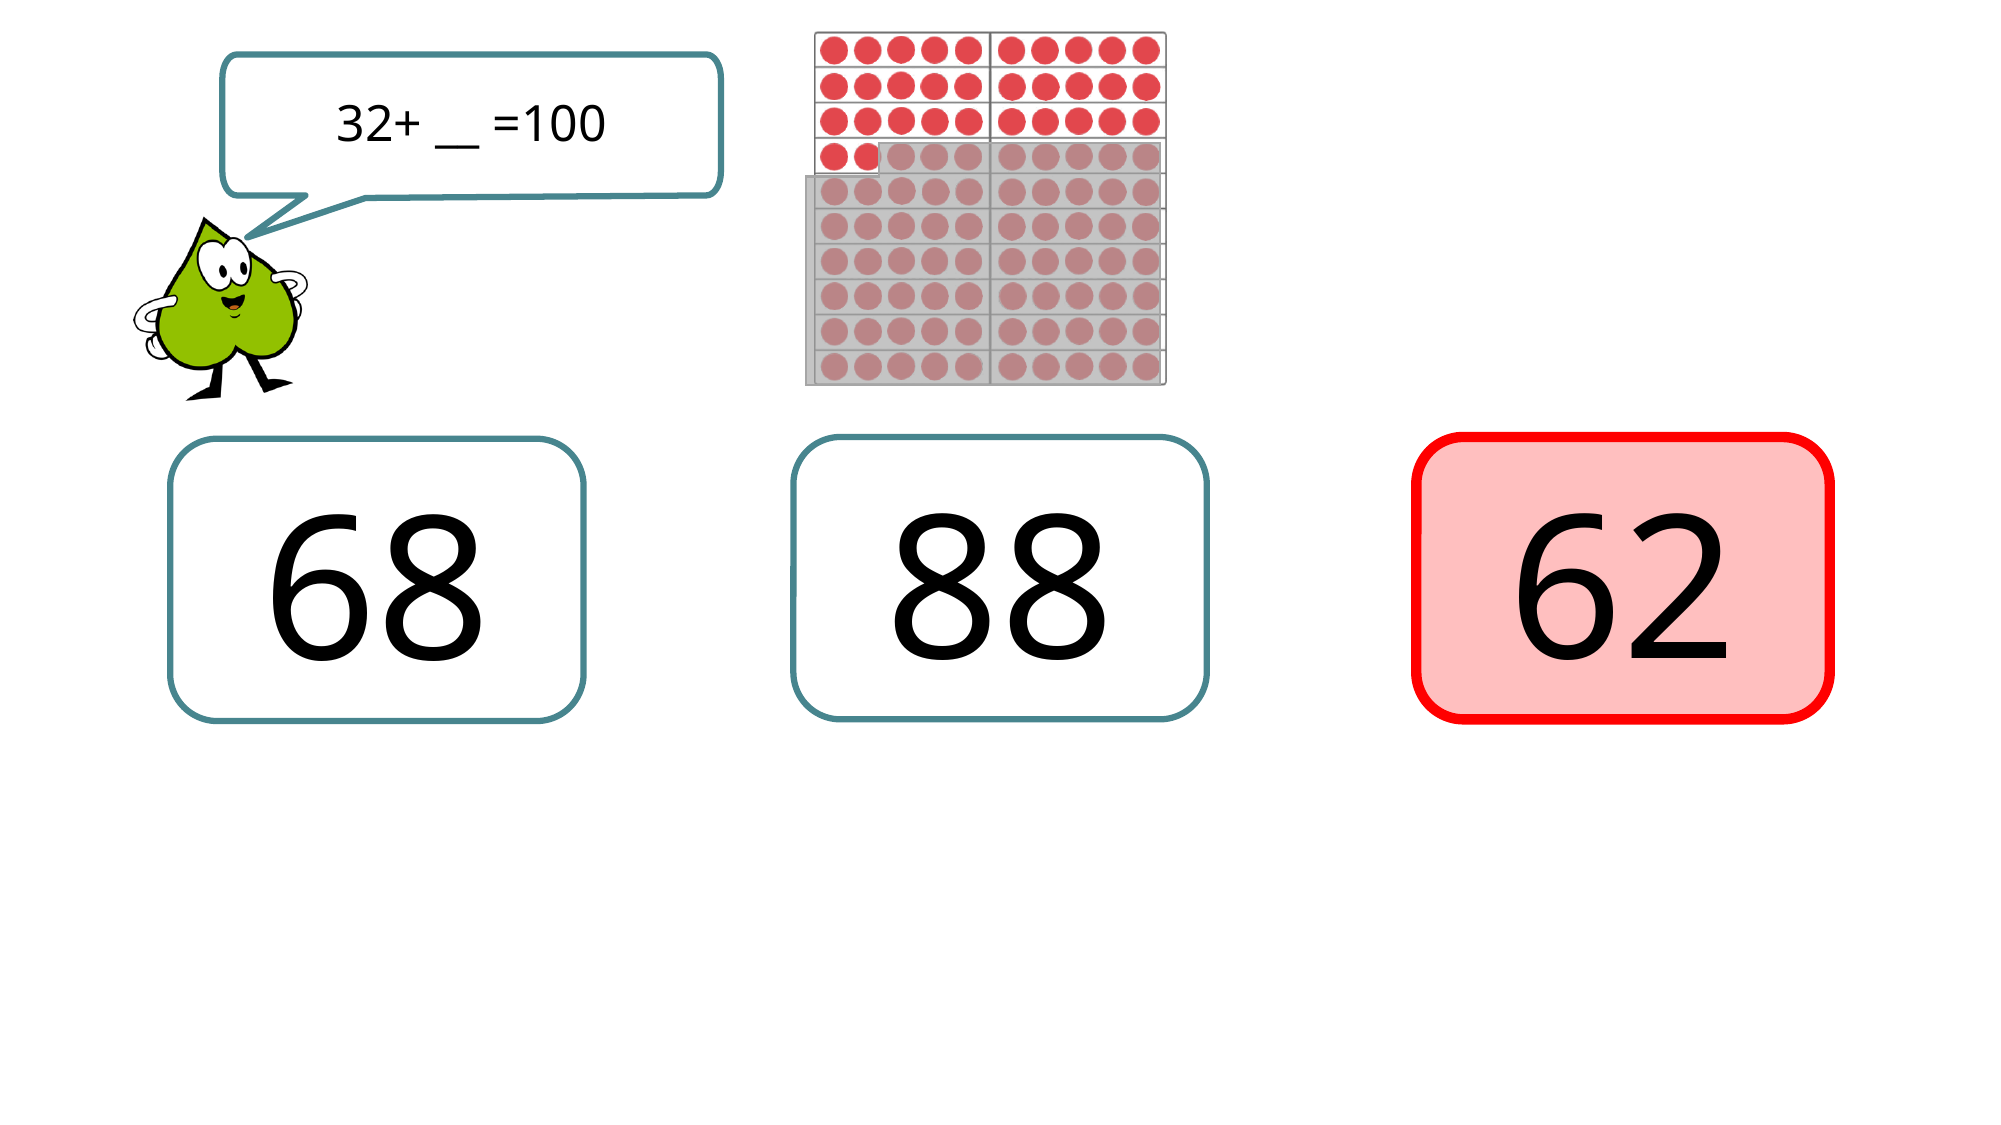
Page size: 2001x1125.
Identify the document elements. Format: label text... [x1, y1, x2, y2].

picture [812, 29, 1168, 389]
text_box 88 [793, 436, 1207, 720]
text_box 68 [169, 437, 585, 723]
picture [133, 216, 308, 401]
text_box [805, 175, 812, 386]
text_box 62 [1416, 436, 1830, 720]
text_box 32+ __ =100 [222, 54, 721, 218]
